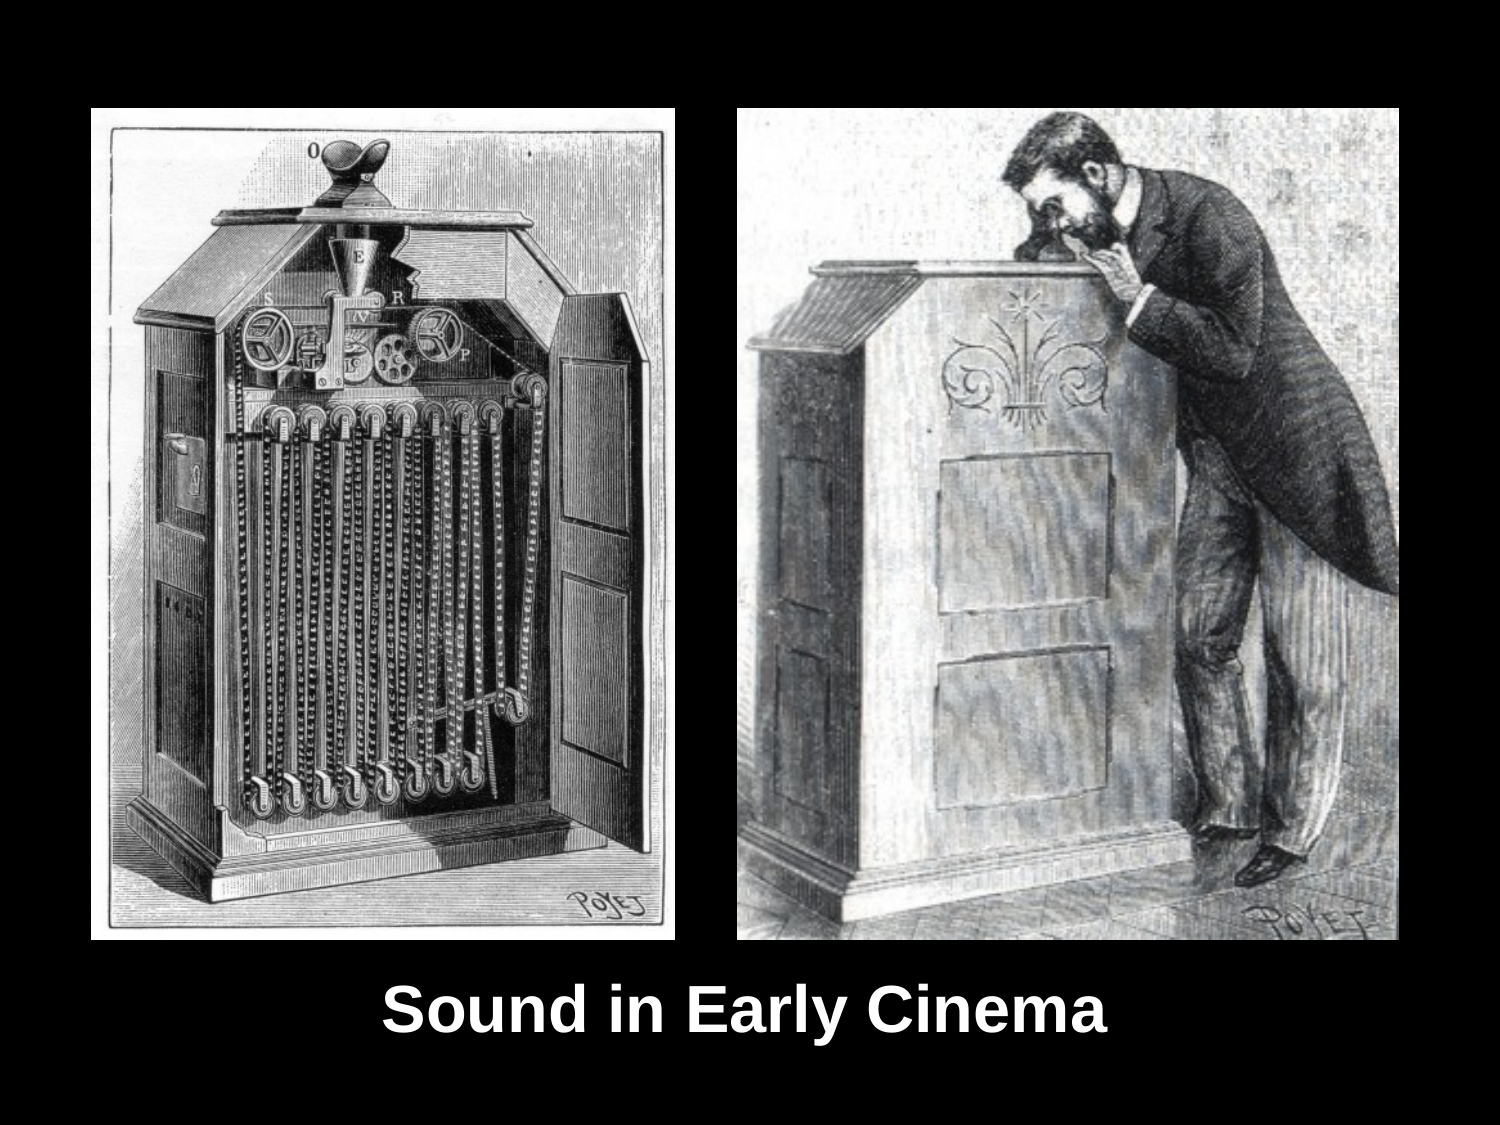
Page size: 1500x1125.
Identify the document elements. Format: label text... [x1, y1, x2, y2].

picture [91, 108, 675, 940]
text_box Sound in Early Cinema [91, 958, 1398, 1054]
picture [737, 108, 1399, 940]
